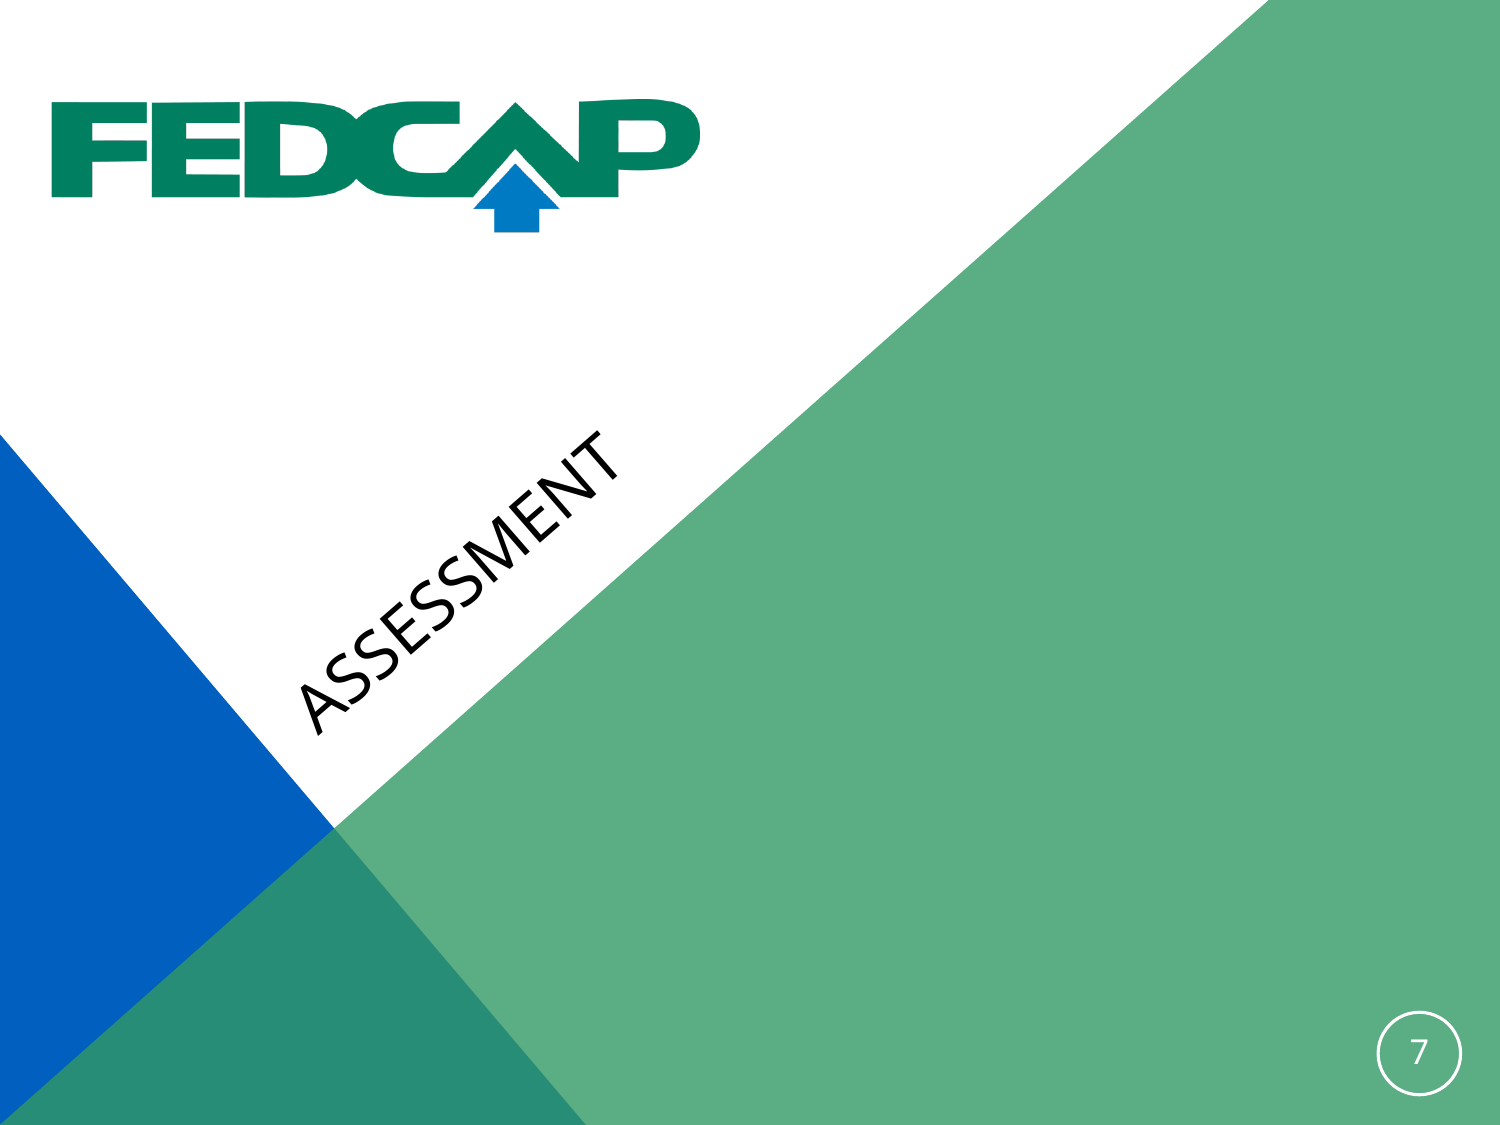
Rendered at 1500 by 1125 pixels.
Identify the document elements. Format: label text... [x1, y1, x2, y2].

picture [49, 99, 701, 240]
slide_number 7 [1376, 1010, 1463, 1097]
title assessment [187, 0, 1017, 757]
